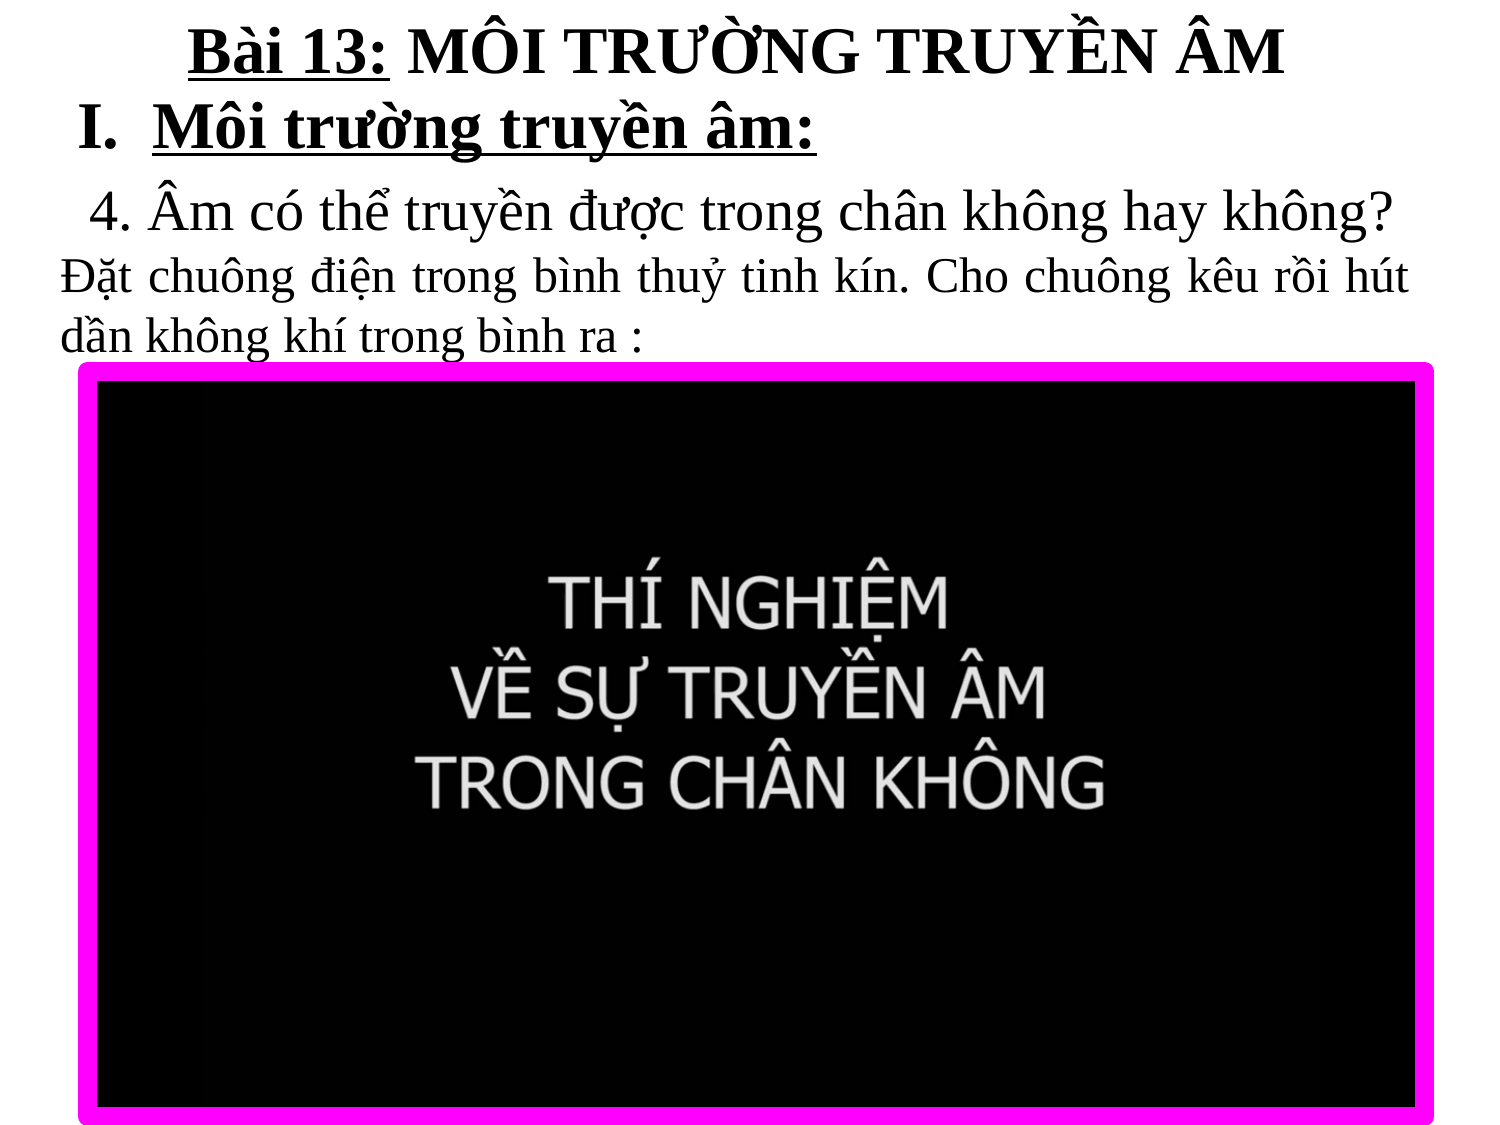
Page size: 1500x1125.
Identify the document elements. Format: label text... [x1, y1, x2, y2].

text_box Bài 13: MÔI TRƯỜNG TRUYỀN ÂM [87, 0, 1388, 95]
text_box Đặt chuông điện trong bình thuỷ tinh kín. Cho chuông kêu rồi hút dần không khí trong bình ra : [46, 235, 1425, 370]
text_box [85, 369, 1427, 1118]
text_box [95, 377, 1426, 1125]
text_box 4. Âm có thể truyền được trong chân không hay không? [75, 164, 1500, 250]
text_box Môi trường truyền âm: [62, 74, 888, 170]
